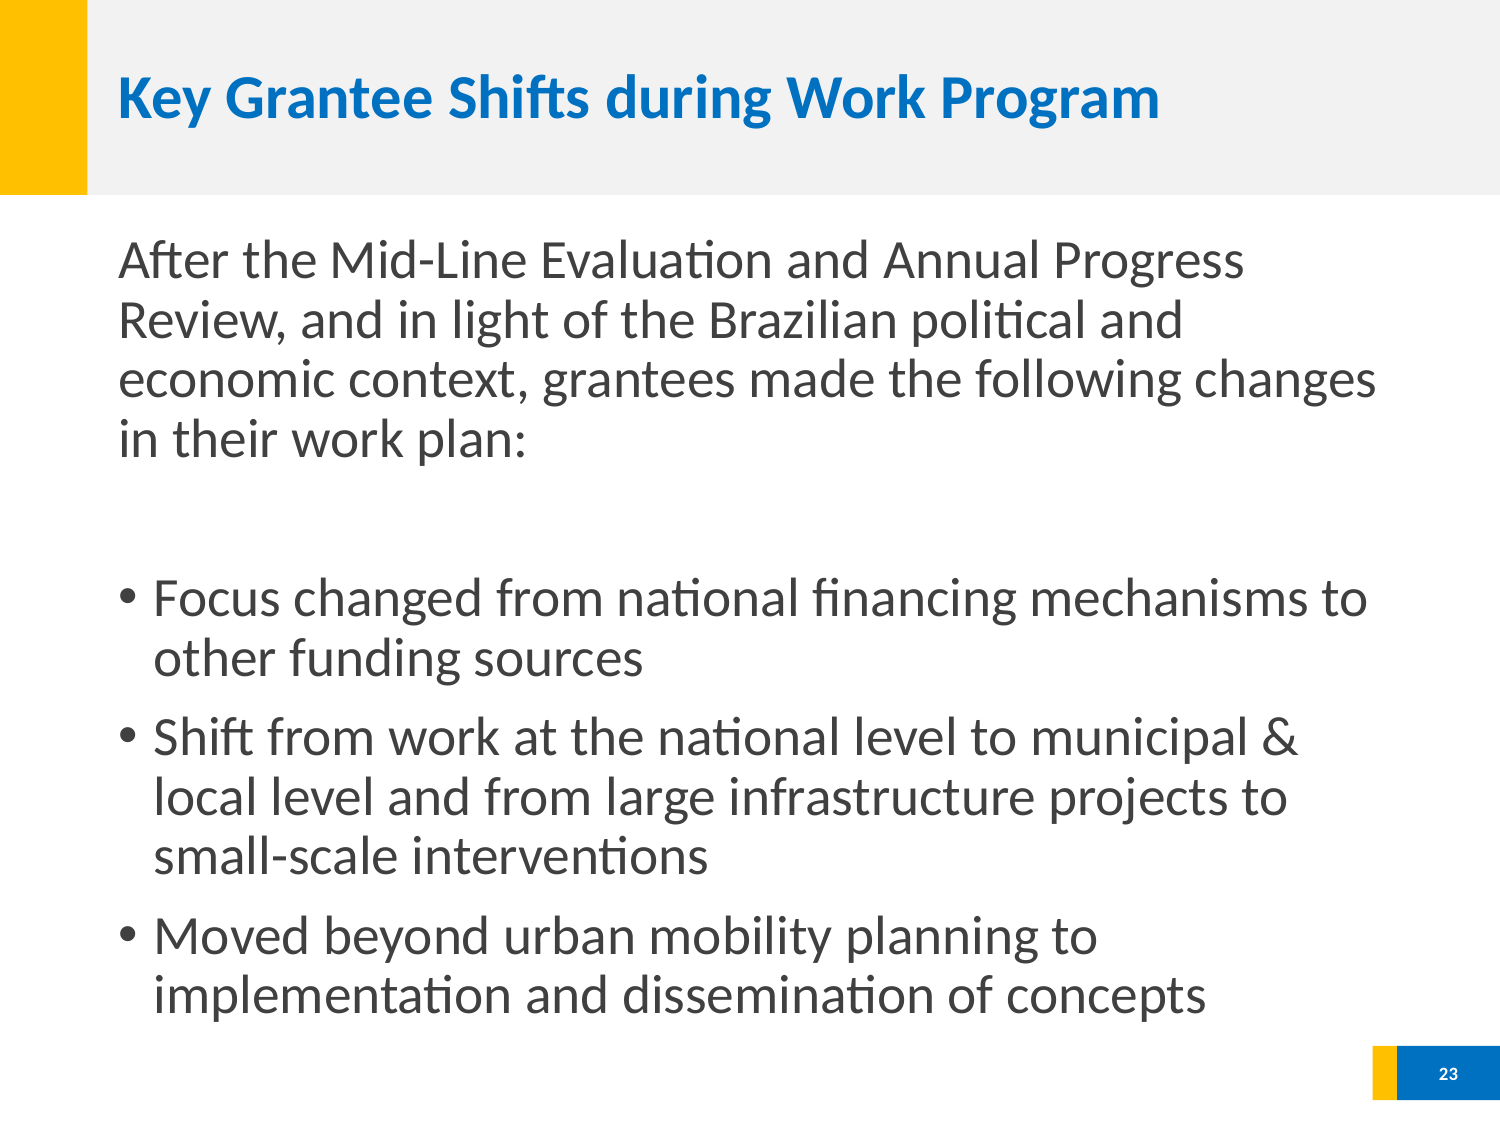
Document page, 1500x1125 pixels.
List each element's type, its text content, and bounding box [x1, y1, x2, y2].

title Key Grantee Shifts during Work Program [103, 6, 1397, 191]
list After the Mid-Line Evaluation and Annual Progress Review, and in light of the Brazilian political and economic context, grantees made the following changes in their work plan: Focus changed from national financing mechanisms to other funding sources Shift from work at the national level to municipal & local level and from large infrastructure projects to small-scale interventions Moved beyond urban mobility planning to implementation and dissemination of concepts [103, 223, 1397, 1042]
